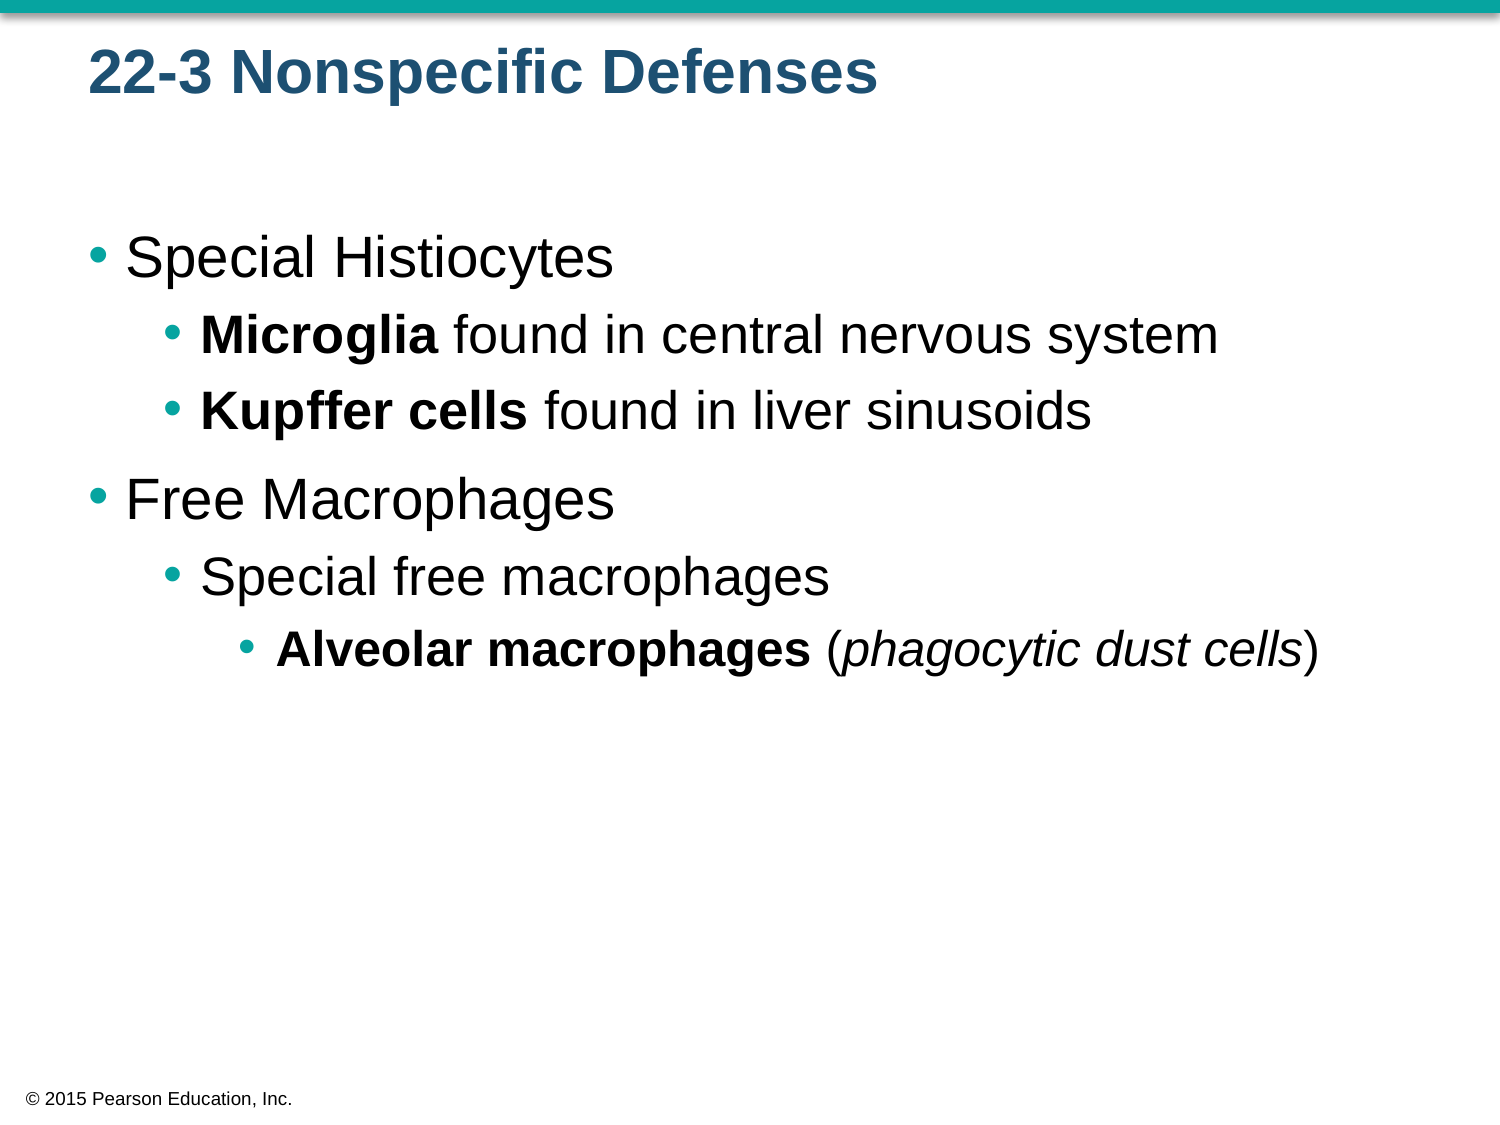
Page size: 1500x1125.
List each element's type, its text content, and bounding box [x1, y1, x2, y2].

title 22-3 Nonspecific Defenses [73, 31, 1433, 189]
list Special Histiocytes Microglia found in central nervous system Kupffer cells found in liver sinusoids Free Macrophages Special free macrophages Alveolar macrophages (phagocytic dust cells) [73, 211, 1433, 1026]
